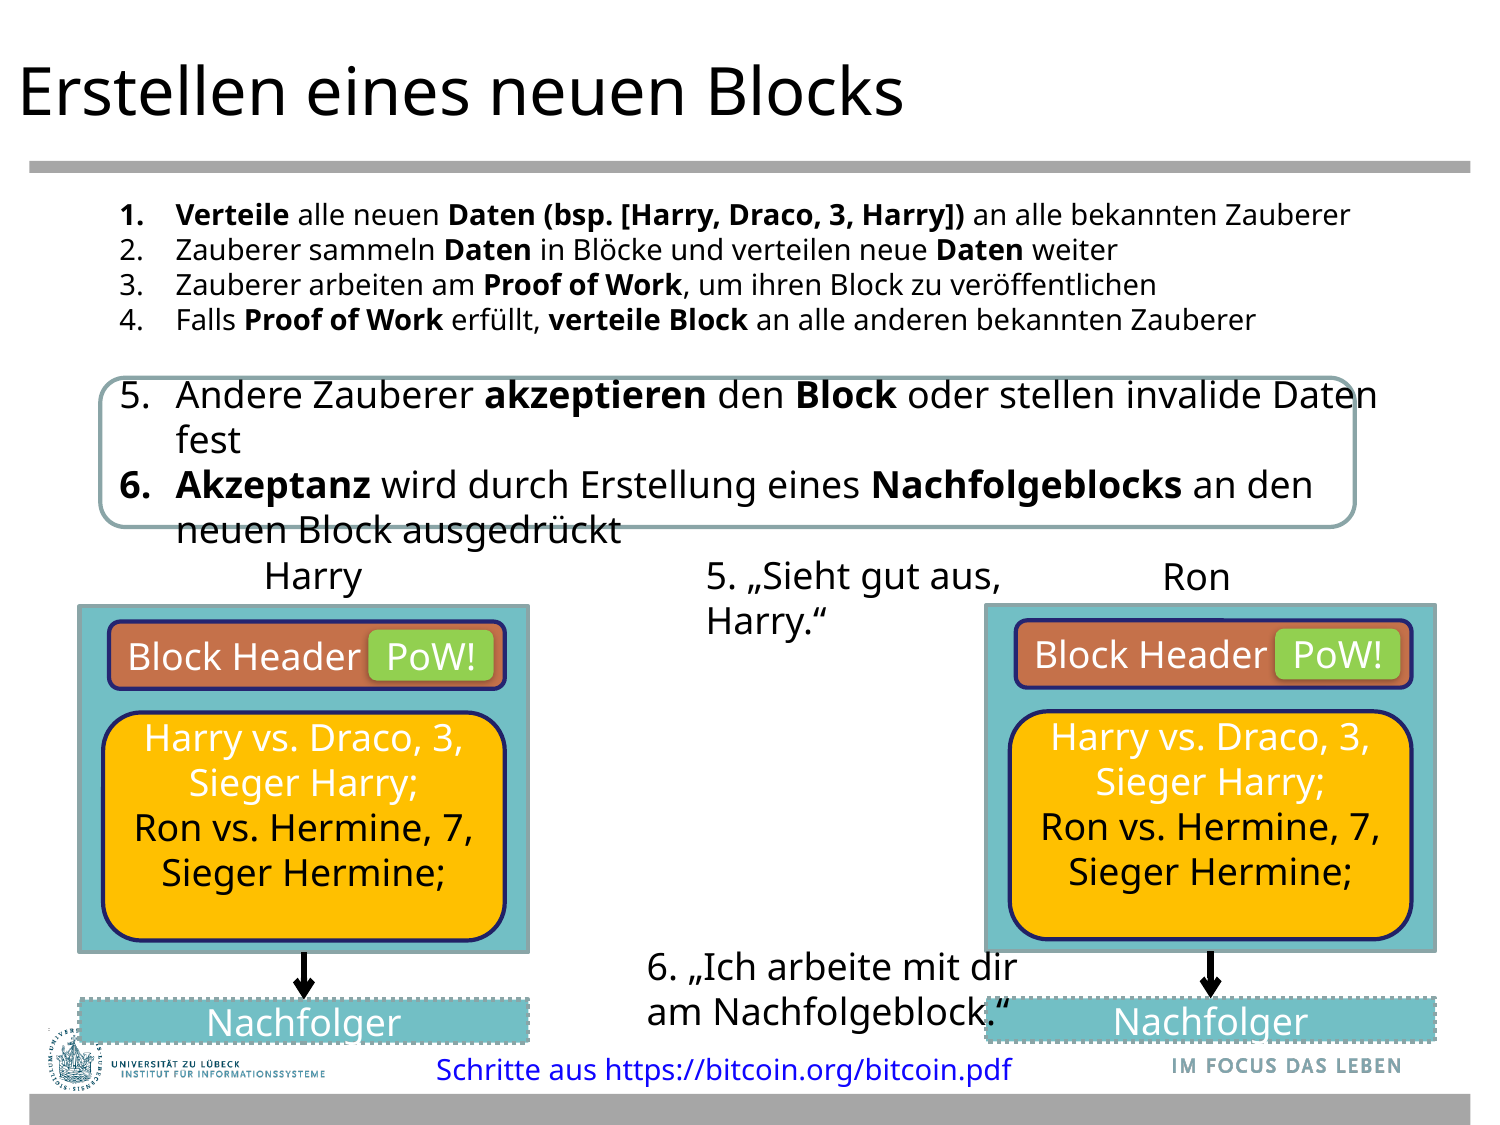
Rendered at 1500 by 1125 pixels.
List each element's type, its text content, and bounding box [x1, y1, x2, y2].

text_box Block Header [106, 619, 507, 691]
text_box PoW! [1275, 628, 1401, 680]
text_box 5. „Sieht gut aus, Harry.“ [690, 544, 1100, 650]
text_box 6. „Ich arbeite mit dir am Nachfolgeblock.“ [631, 935, 1041, 1041]
text_box Block Header [1013, 618, 1414, 690]
text_box Schritte aus https://bitcoin.org/bitcoin.pdf [421, 1043, 1027, 1094]
text_box Erstellen eines neuen Blocks [2, 41, 922, 136]
text_box [984, 603, 1437, 953]
text_box Verteile alle neuen Daten (bsp. [Harry, Draco, 3, Harry]) an alle bekannten Zauberer Zauberer sammeln Daten in Blöcke und verteilen neue Daten weiter Zauberer arbeiten am Proof of Work, um ihren Block zu veröffentlichen Falls Proof of Work erfüllt, verteile Block an alle anderen bekannten Zauberer Andere Zauberer akzeptieren den Block oder stellen invalide Daten fest Akzeptanz wird durch Erstellung eines Nachfolgeblocks an den neuen Block ausgedrückt [104, 188, 1436, 559]
text_box Nachfolger [986, 996, 1437, 1044]
text_box Nachfolger [77, 997, 530, 1045]
text_box Harry [248, 544, 378, 605]
text_box Harry vs. Draco, 3, Sieger Harry; Ron vs. Hermine, 7, Sieger Hermine; [100, 710, 507, 943]
text_box [77, 604, 530, 954]
text_box PoW! [368, 629, 494, 681]
picture [1173, 1058, 1400, 1073]
text_box Harry vs. Draco, 3, Sieger Harry; Ron vs. Hermine, 7, Sieger Hermine; [1007, 709, 1414, 942]
text_box [98, 385, 104, 519]
text_box Ron [1147, 545, 1247, 603]
